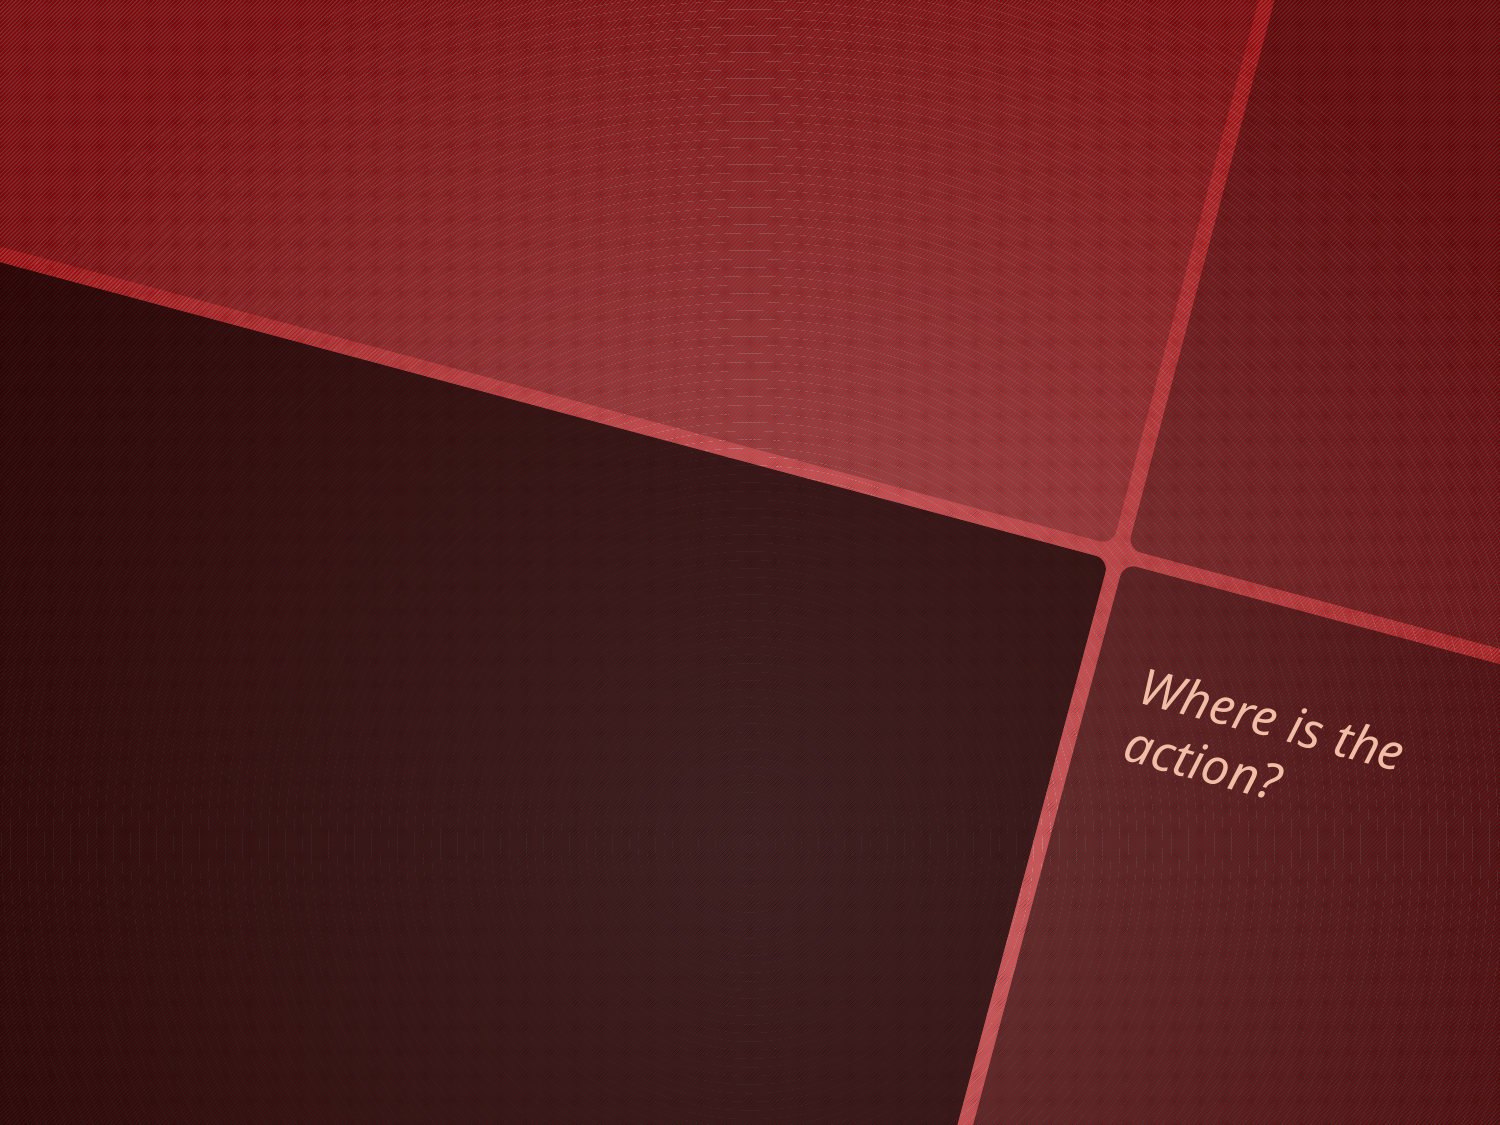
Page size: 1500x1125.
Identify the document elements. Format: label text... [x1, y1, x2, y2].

list Where is the action? [1073, 642, 1500, 993]
